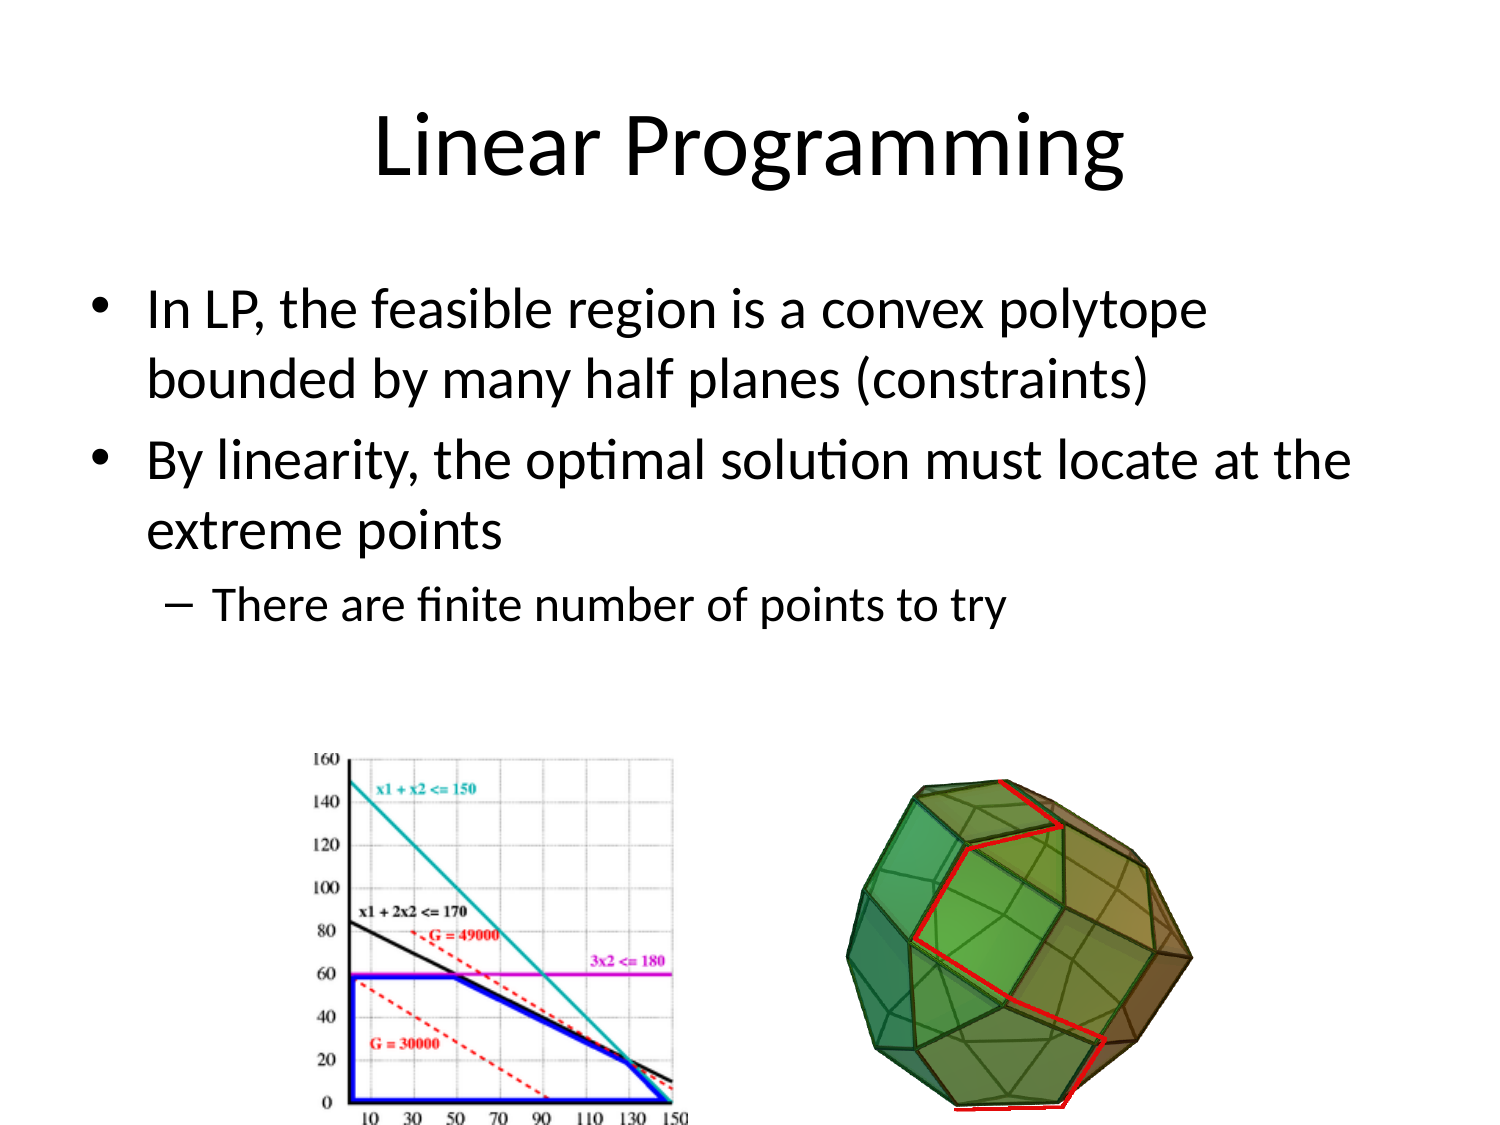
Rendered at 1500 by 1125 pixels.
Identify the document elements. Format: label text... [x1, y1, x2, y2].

list In LP, the feasible region is a convex polytope bounded by many half planes (constraints) By linearity, the optimal solution must locate at the extreme points There are finite number of points to try [75, 262, 1425, 1005]
picture [312, 752, 688, 1125]
picture [824, 749, 1201, 1125]
title Linear Programming [75, 45, 1425, 233]
